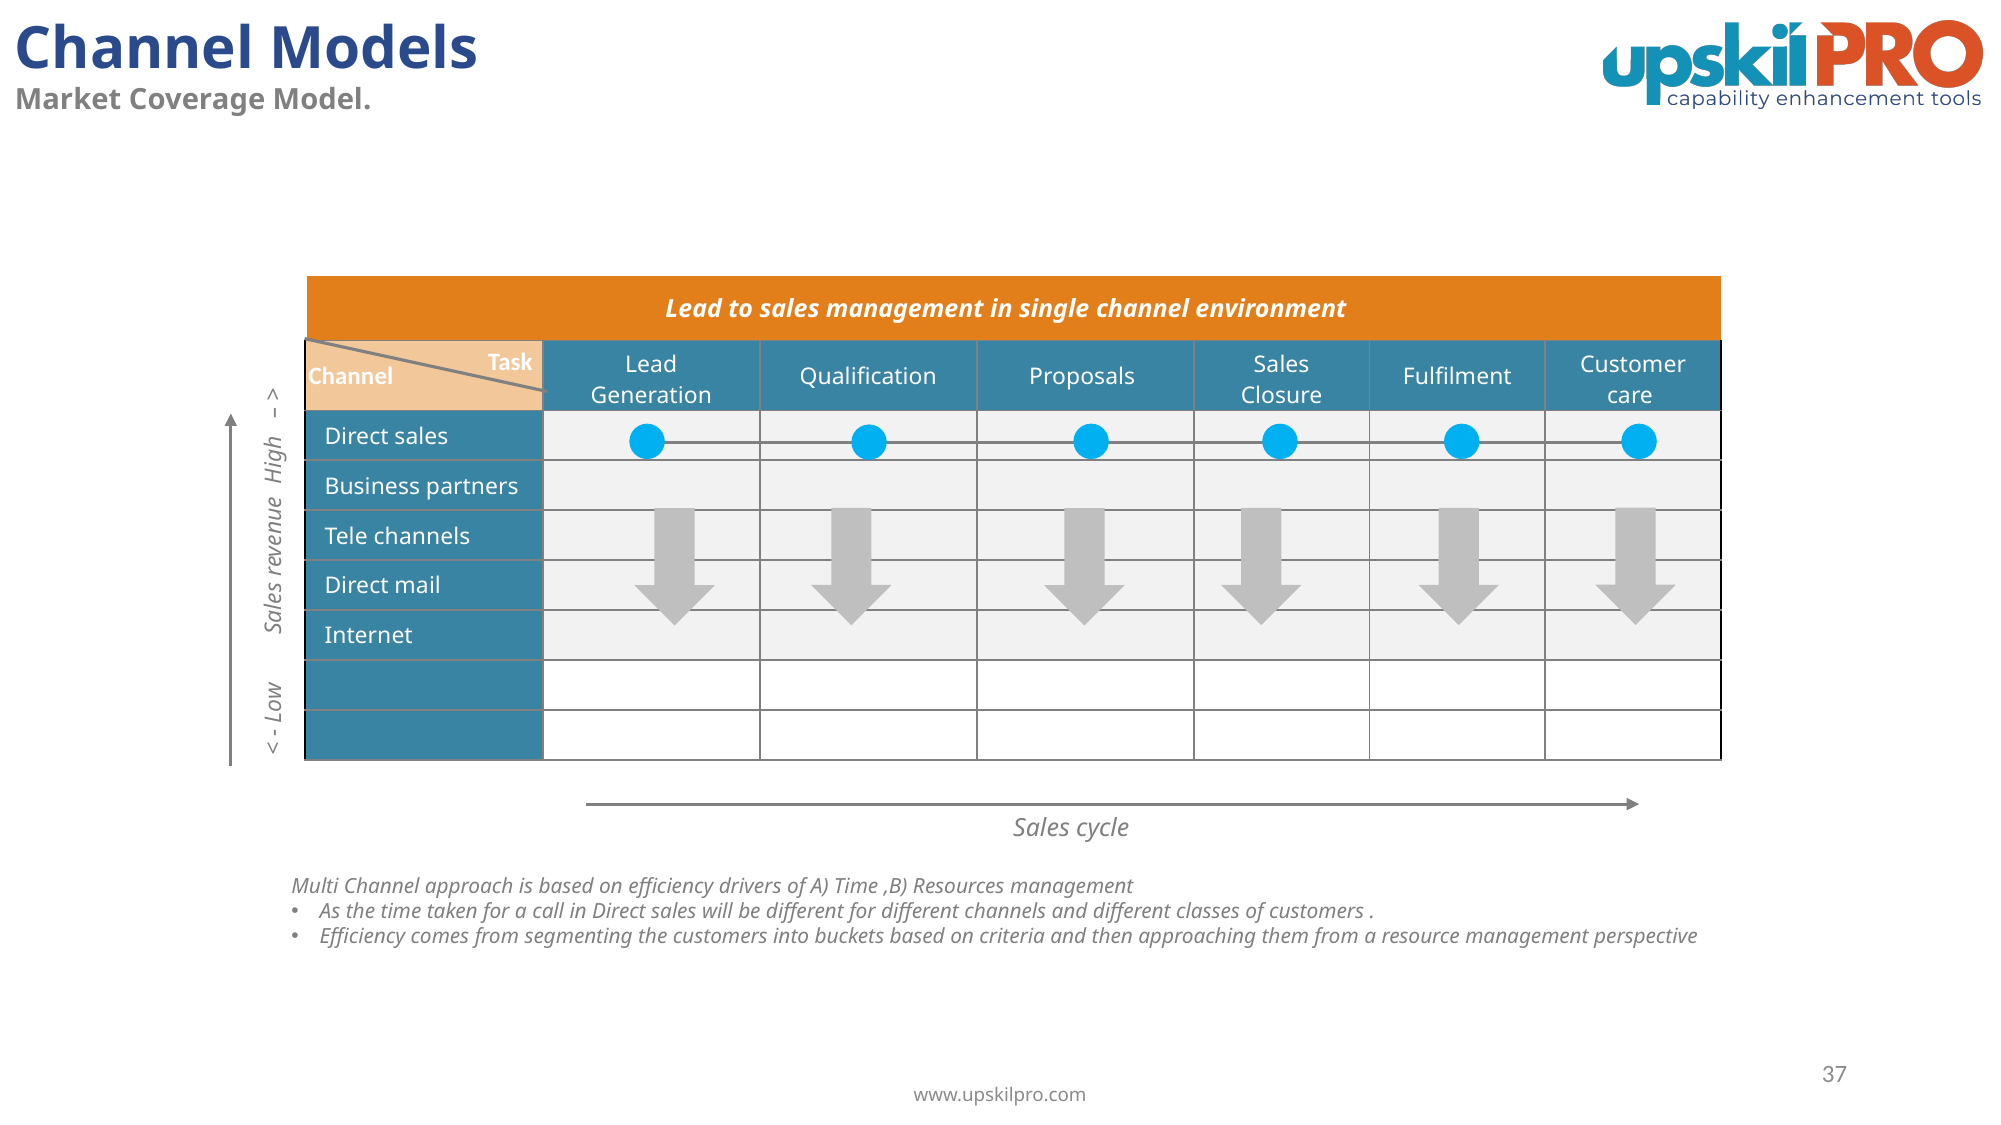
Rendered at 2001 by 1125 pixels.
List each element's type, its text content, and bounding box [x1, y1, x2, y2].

table_cell Direct mail [306, 561, 542, 609]
table_cell [1546, 461, 1720, 509]
picture [1603, 20, 1983, 109]
text_box Channel [293, 352, 464, 397]
table_cell Direct sales [306, 411, 542, 459]
text_box [1041, 507, 1128, 627]
table_cell [1546, 561, 1617, 609]
text_box [1620, 422, 1658, 461]
table_cell Customer care [1546, 341, 1720, 410]
table_header Lead to sales management in single channel environment [307, 276, 1721, 340]
table_cell [761, 444, 859, 459]
table_cell [978, 561, 1065, 609]
text_box < - Low Sales revenue High – > [250, 360, 293, 777]
text_box [1592, 506, 1679, 627]
table_cell [544, 411, 759, 459]
text_box [1443, 443, 1481, 461]
table_cell [871, 561, 976, 609]
table_cell [978, 444, 1082, 459]
table_cell [544, 711, 759, 759]
table_cell [761, 661, 976, 709]
table_cell [544, 561, 655, 609]
table_cell [1370, 561, 1440, 609]
table_cell [1657, 511, 1720, 559]
table_cell [1195, 444, 1271, 459]
table_cell [1546, 611, 1720, 659]
table_cell [1546, 511, 1614, 559]
table_cell [306, 711, 542, 759]
table_cell [1546, 711, 1720, 759]
table_cell [306, 661, 542, 709]
table_cell [761, 461, 976, 509]
table_cell [694, 561, 759, 609]
table_cell [306, 392, 542, 410]
slide_number 37 [1412, 1042, 1863, 1103]
table_cell [978, 461, 1193, 509]
text_box [1416, 506, 1502, 627]
table_cell [761, 411, 976, 441]
table_cell [1471, 444, 1544, 459]
table_cell [1195, 511, 1240, 559]
text_box [631, 507, 718, 627]
text_box Sales cycle [886, 806, 1263, 849]
text_box Multi Channel approach is based on efficiency drivers of A) Time ,B) Resources management As the time taken for a call in Direct sales will be different for different channels and different classes of customers . Efficiency comes from segmenting the customers into buckets based on criteria and then approaching them from a resource management perspective [276, 865, 1743, 981]
table_cell [1283, 511, 1369, 559]
table_cell [1370, 661, 1544, 709]
table_cell [1370, 411, 1544, 441]
table_cell Proposals [978, 341, 1193, 410]
table_cell [1280, 561, 1369, 609]
text_box [1261, 443, 1299, 461]
table_cell [978, 711, 1193, 759]
footer www.upskilpro.com [662, 1063, 1338, 1124]
text_box [1261, 422, 1299, 442]
table_cell [1478, 561, 1544, 609]
table_cell [1195, 611, 1369, 659]
table_cell [1106, 511, 1193, 559]
table_cell Lead Generation [544, 341, 759, 410]
table_cell Fulfilment [1370, 341, 1544, 410]
text_box Channel Models Market Coverage Model. [0, 3, 682, 123]
table_cell [761, 561, 832, 609]
text_box [850, 423, 888, 442]
text_box [850, 443, 888, 461]
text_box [304, 338, 548, 392]
table_cell [978, 411, 1193, 441]
table_cell [1546, 411, 1720, 459]
table_cell [978, 611, 1193, 659]
table_cell [1195, 561, 1242, 609]
table_cell Tele channels [306, 511, 542, 559]
table_cell [544, 661, 759, 709]
table_cell [761, 711, 976, 759]
table_cell Sales Closure [1195, 341, 1369, 410]
table_cell Qualification [761, 341, 976, 410]
table_cell [544, 511, 653, 559]
text_box [628, 422, 666, 461]
text_box [1442, 422, 1481, 442]
table_cell [1195, 661, 1369, 709]
table_cell [696, 511, 759, 559]
table_cell [1370, 711, 1544, 759]
table_cell [544, 611, 759, 659]
table_cell [1289, 444, 1369, 459]
table_cell [1370, 461, 1544, 509]
text_box [1072, 443, 1110, 461]
table_cell [1370, 611, 1544, 659]
table_cell Business partners [306, 461, 542, 509]
table_cell [1195, 461, 1369, 509]
table_cell [544, 461, 759, 509]
table_cell [1654, 561, 1720, 609]
table_cell [1100, 444, 1193, 459]
table_cell [1195, 711, 1369, 759]
table_cell [879, 444, 976, 459]
table_cell [873, 511, 976, 559]
text_box [808, 506, 895, 627]
table_cell Internet [306, 611, 542, 659]
table_cell [978, 661, 1193, 709]
table_cell [1104, 561, 1193, 609]
table_cell [761, 511, 830, 559]
table_cell [1546, 661, 1720, 709]
table_cell [978, 511, 1063, 559]
table_cell [1370, 511, 1437, 559]
table_cell [761, 611, 976, 659]
table_cell [1370, 444, 1453, 459]
table_cell [1480, 511, 1544, 559]
table_cell [1195, 411, 1369, 441]
text_box [1072, 422, 1110, 442]
text_box [1218, 506, 1304, 627]
